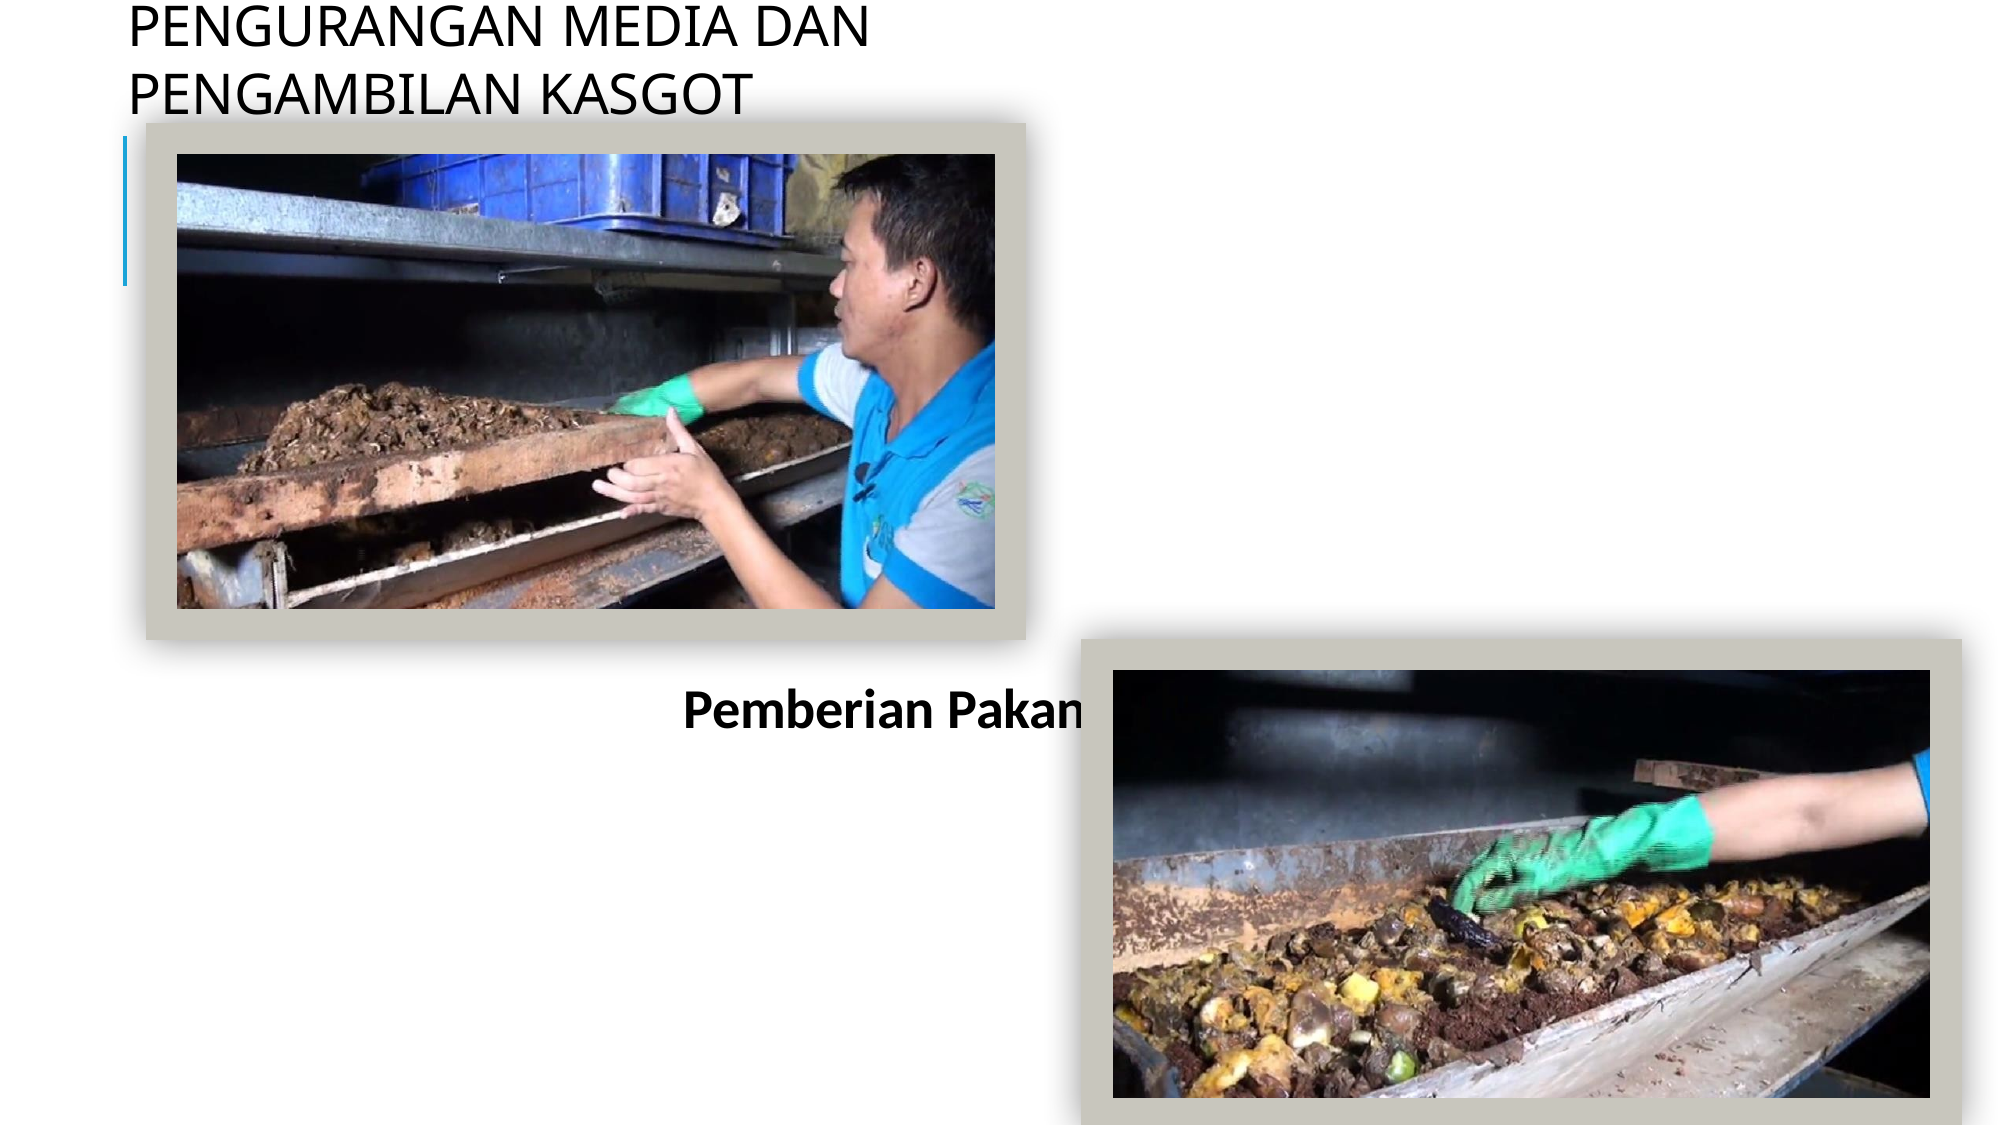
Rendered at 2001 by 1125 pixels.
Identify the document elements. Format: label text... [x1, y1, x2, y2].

picture [176, 153, 996, 610]
text_box Pemberian Pakan [681, 670, 1054, 740]
title Pengurangan Media dan Pengambilan Kasgot [125, 0, 1195, 152]
picture [1112, 669, 1931, 1099]
